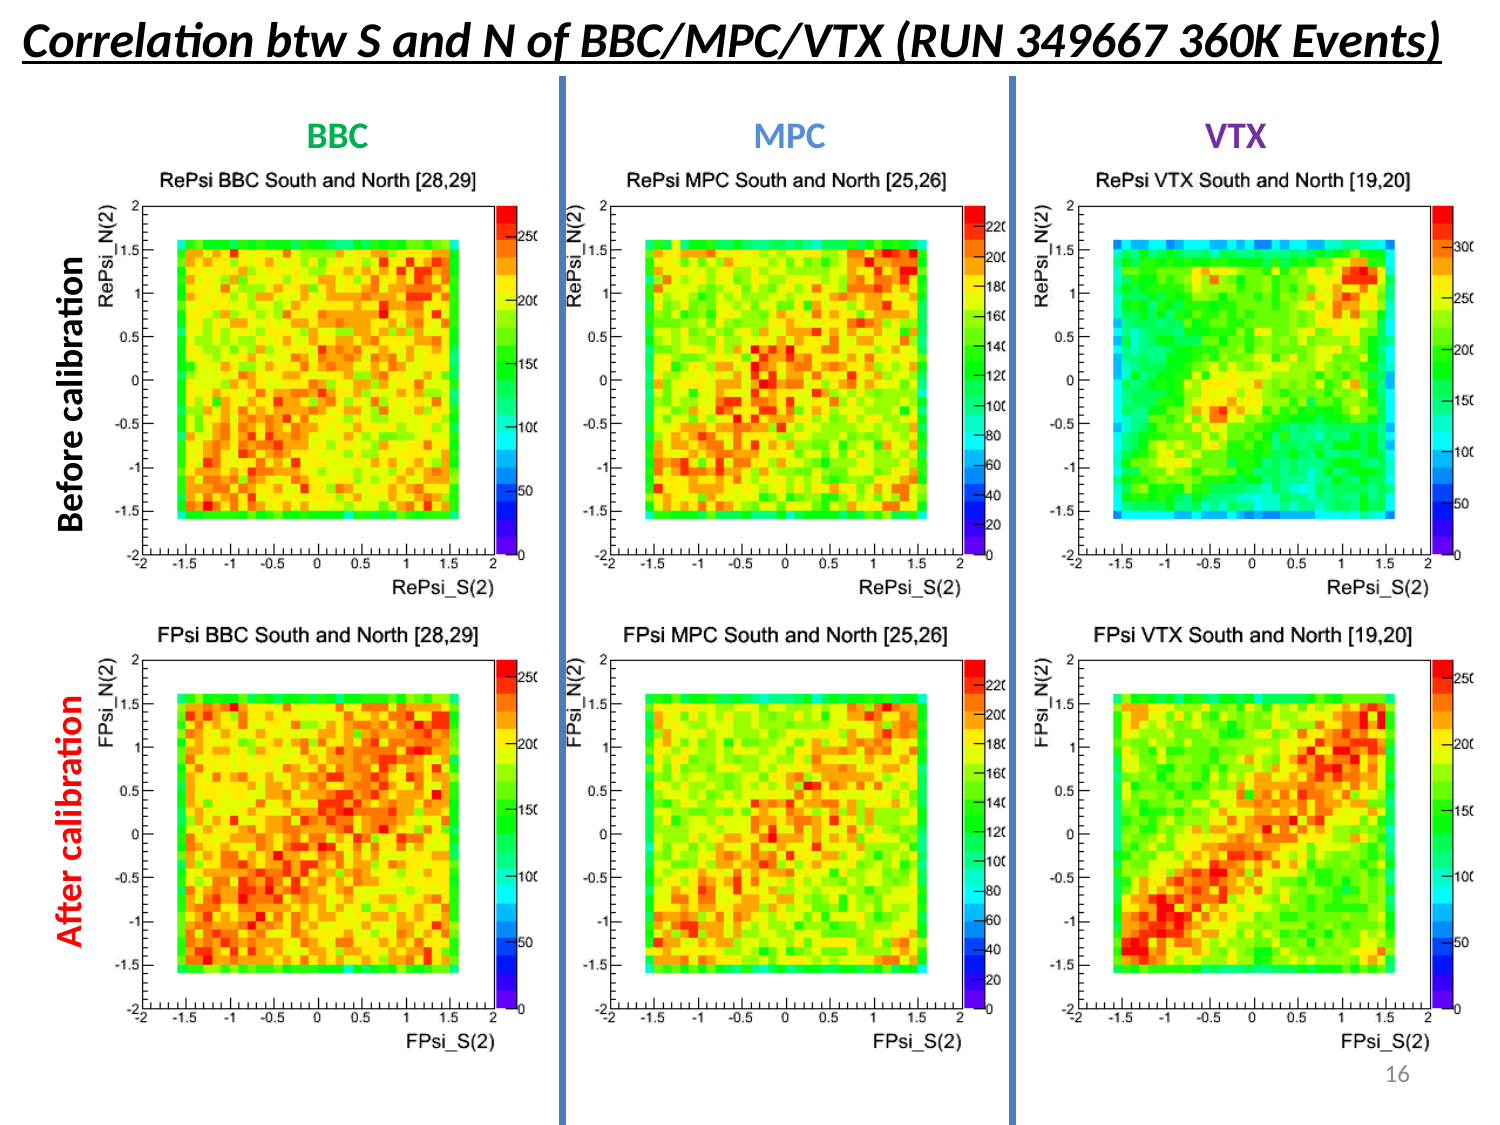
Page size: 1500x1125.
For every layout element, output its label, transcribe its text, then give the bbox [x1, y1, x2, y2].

picture [94, 166, 562, 1055]
text_box Before calibration [37, 241, 89, 549]
text_box MPC [614, 104, 965, 164]
text_box After calibration [36, 680, 89, 964]
text_box BBC [162, 103, 513, 164]
picture [563, 166, 1012, 1055]
slide_number 16 [1074, 1060, 1425, 1103]
picture [1013, 166, 1477, 1055]
text_box Correlation btw S and N of BBC/MPC/VTX (RUN 349667 360K Events) [7, 0, 1458, 75]
text_box VTX [1060, 103, 1411, 164]
